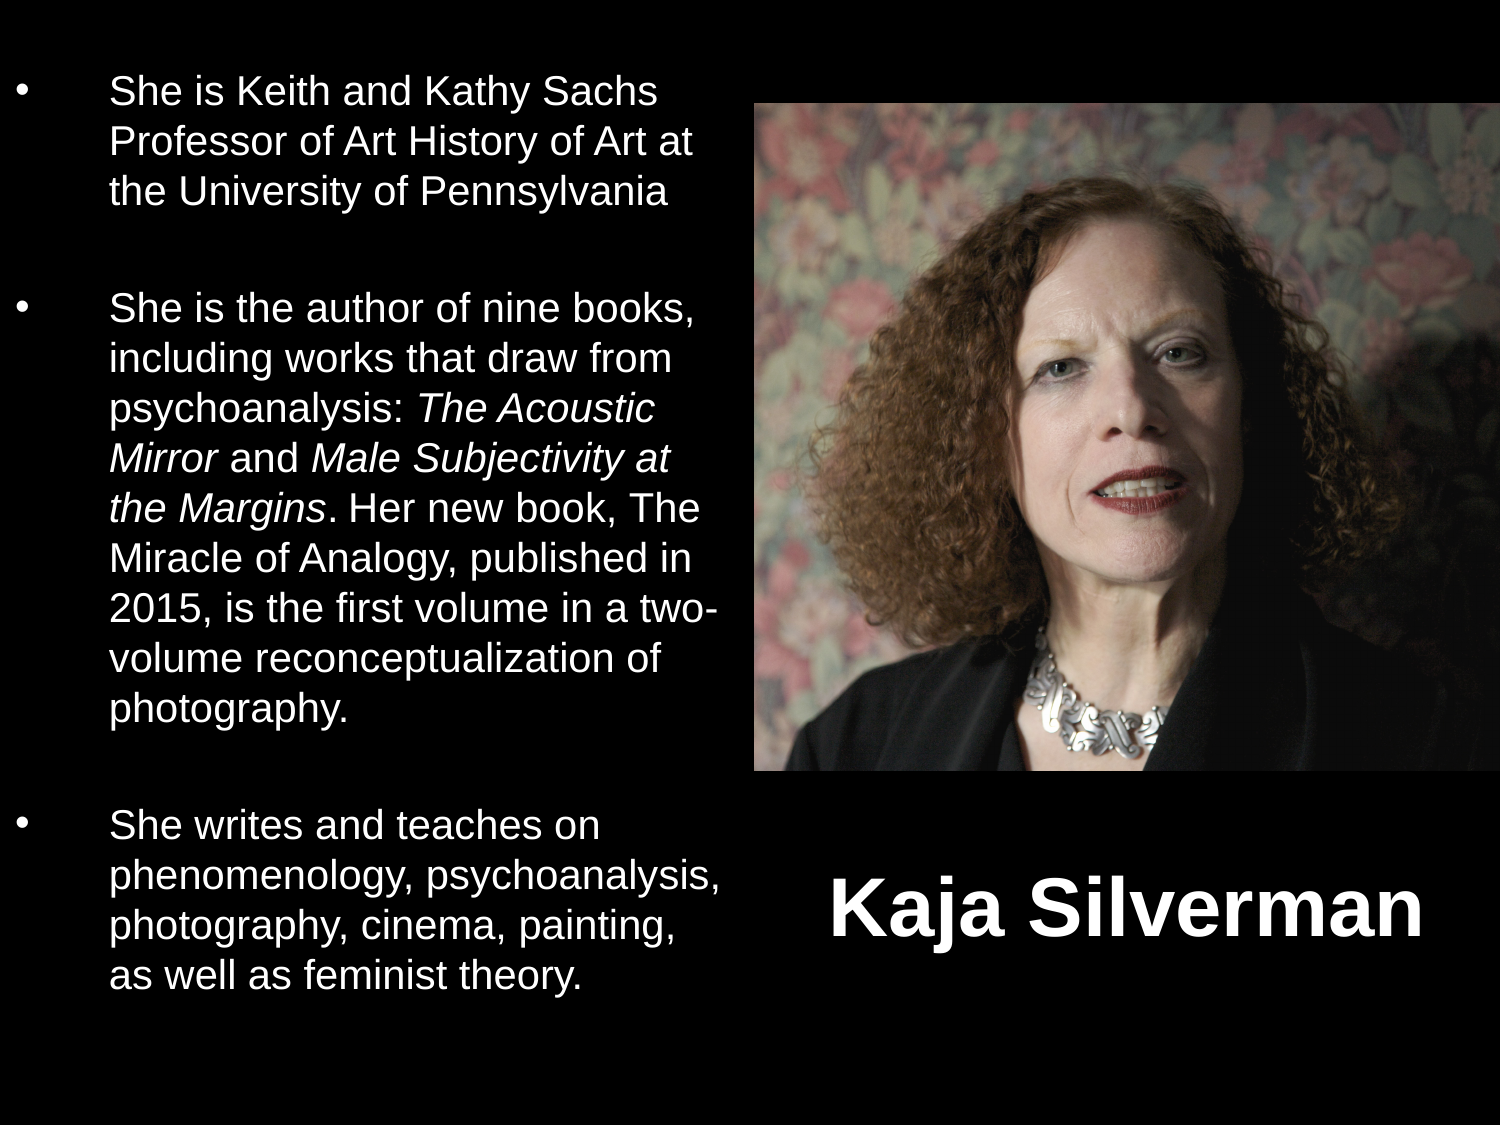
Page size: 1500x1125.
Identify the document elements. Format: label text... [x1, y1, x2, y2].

subtitle She is Keith and Kathy Sachs Professor of Art History of Art at the University of Pennsylvania She is the author of nine books, including works that draw from psychoanalysis: The Acoustic Mirror and Male Subjectivity at the Margins. Her new book, The Miracle of Analogy, published in 2015, is the first volume in a two-volume reconceptualization of photography. She writes and teaches on phenomenology, psychoanalysis, photography, cinema, painting, as well as feminist theory. [0, 56, 740, 1072]
text_box Kaja Silverman [754, 845, 1500, 961]
picture [754, 103, 1500, 771]
